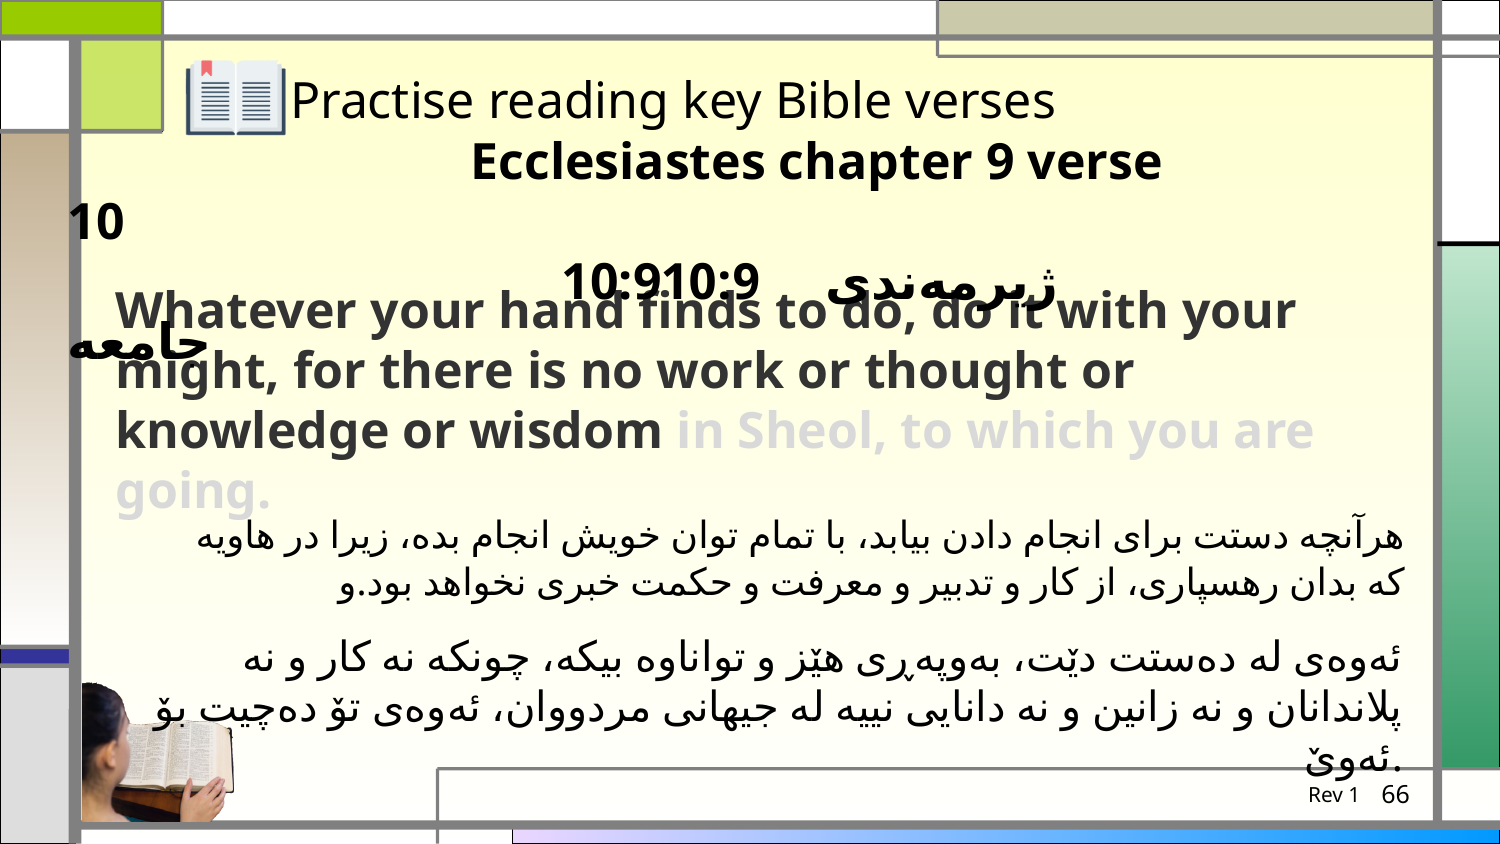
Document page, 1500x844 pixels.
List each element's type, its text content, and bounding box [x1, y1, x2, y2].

picture [176, 53, 291, 143]
text_box هرآنچه دستت برای انجام دادن بیابد، با تمام توان خویش انجام بده، زیرا در هاویه که بدان رهسپاری، از کار و تدبیر و معرفت و حکمت خبری نخواهد بود.و [150, 490, 1421, 611]
text_box Practise reading key Bible verses [147, 15, 1199, 181]
text_box Whatever your hand finds to do, do it with your might, for there is no work or thought or knowledge or wisdom in Sheol, to which you are going. [100, 270, 1432, 410]
text_box Ecclesiastes chapter 9 verse 10 10:9ژیرمه‌ندی 10:9 جامعه [53, 122, 1187, 378]
text_box ئەوەی لە دەستت دێت، بەوپەڕی هێز و تواناوە بیکە، چونکە نە کار و نە پلاندانان و نە زانین و نە دانایی نییە لە جیهانی مردووان، ئەوەی تۆ دەچیت بۆ ئەوێ. [81, 621, 1418, 787]
picture [81, 682, 235, 822]
slide_number 66 [1074, 770, 1425, 818]
text_box Rev 1 [1293, 774, 1387, 814]
